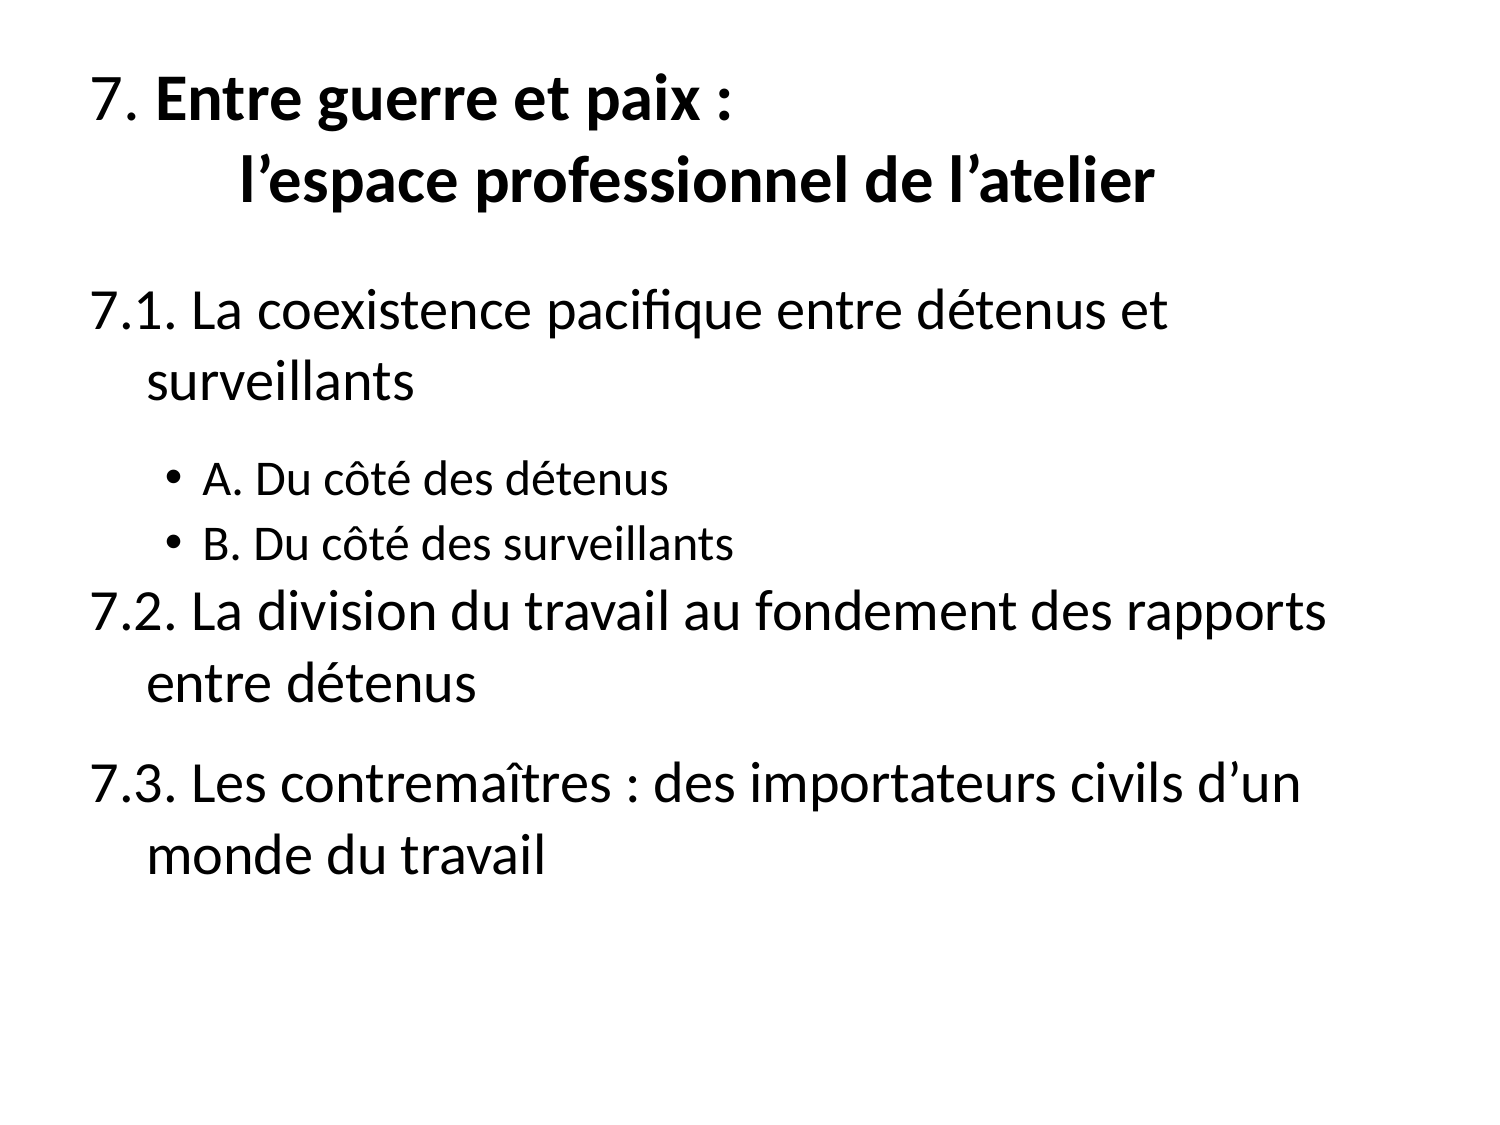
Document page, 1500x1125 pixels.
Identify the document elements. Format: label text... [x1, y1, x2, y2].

title 7. Entre guerre et paix : l’espace professionnel de l’atelier [75, 45, 1488, 221]
list 7.1. La coexistence pacifique entre détenus et surveillants A. Du côté des détenus B. Du côté des surveillants 7.2. La division du travail au fondement des rapports entre détenus 7.3. Les contremaîtres : des importateurs civils d’un monde du travail [75, 262, 1425, 1005]
